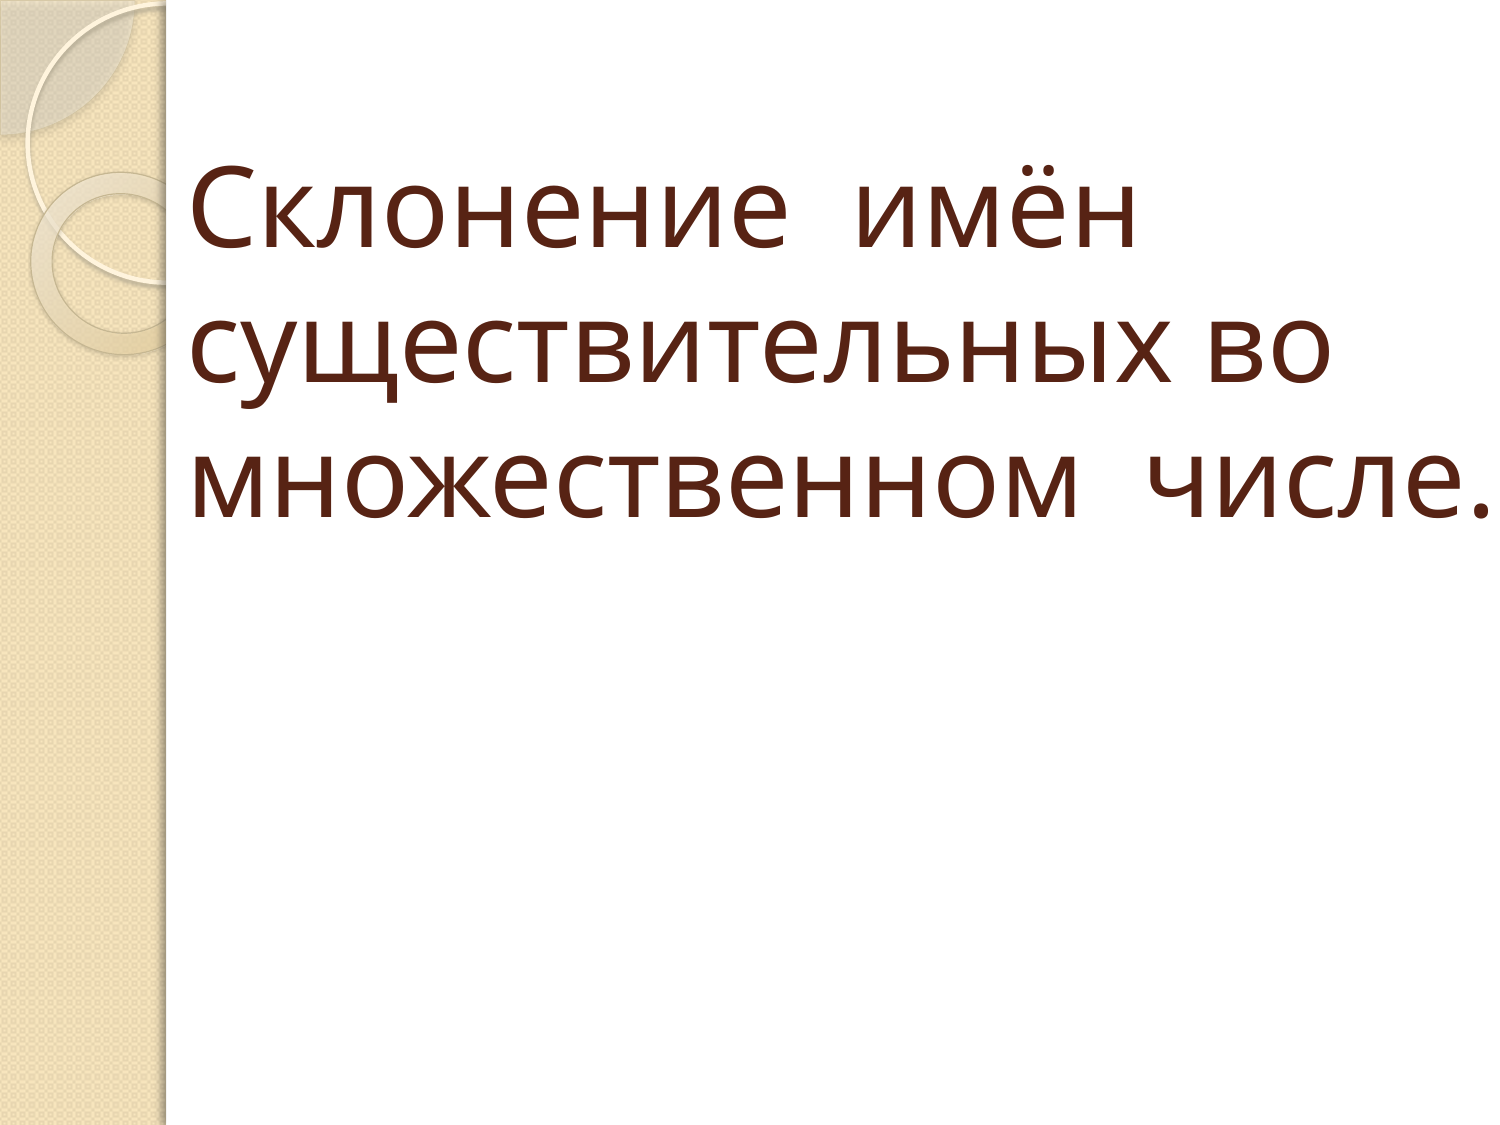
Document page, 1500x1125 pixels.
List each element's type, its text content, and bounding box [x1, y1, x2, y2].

title Склонение имён существительных во множественном числе. [171, 243, 1500, 431]
